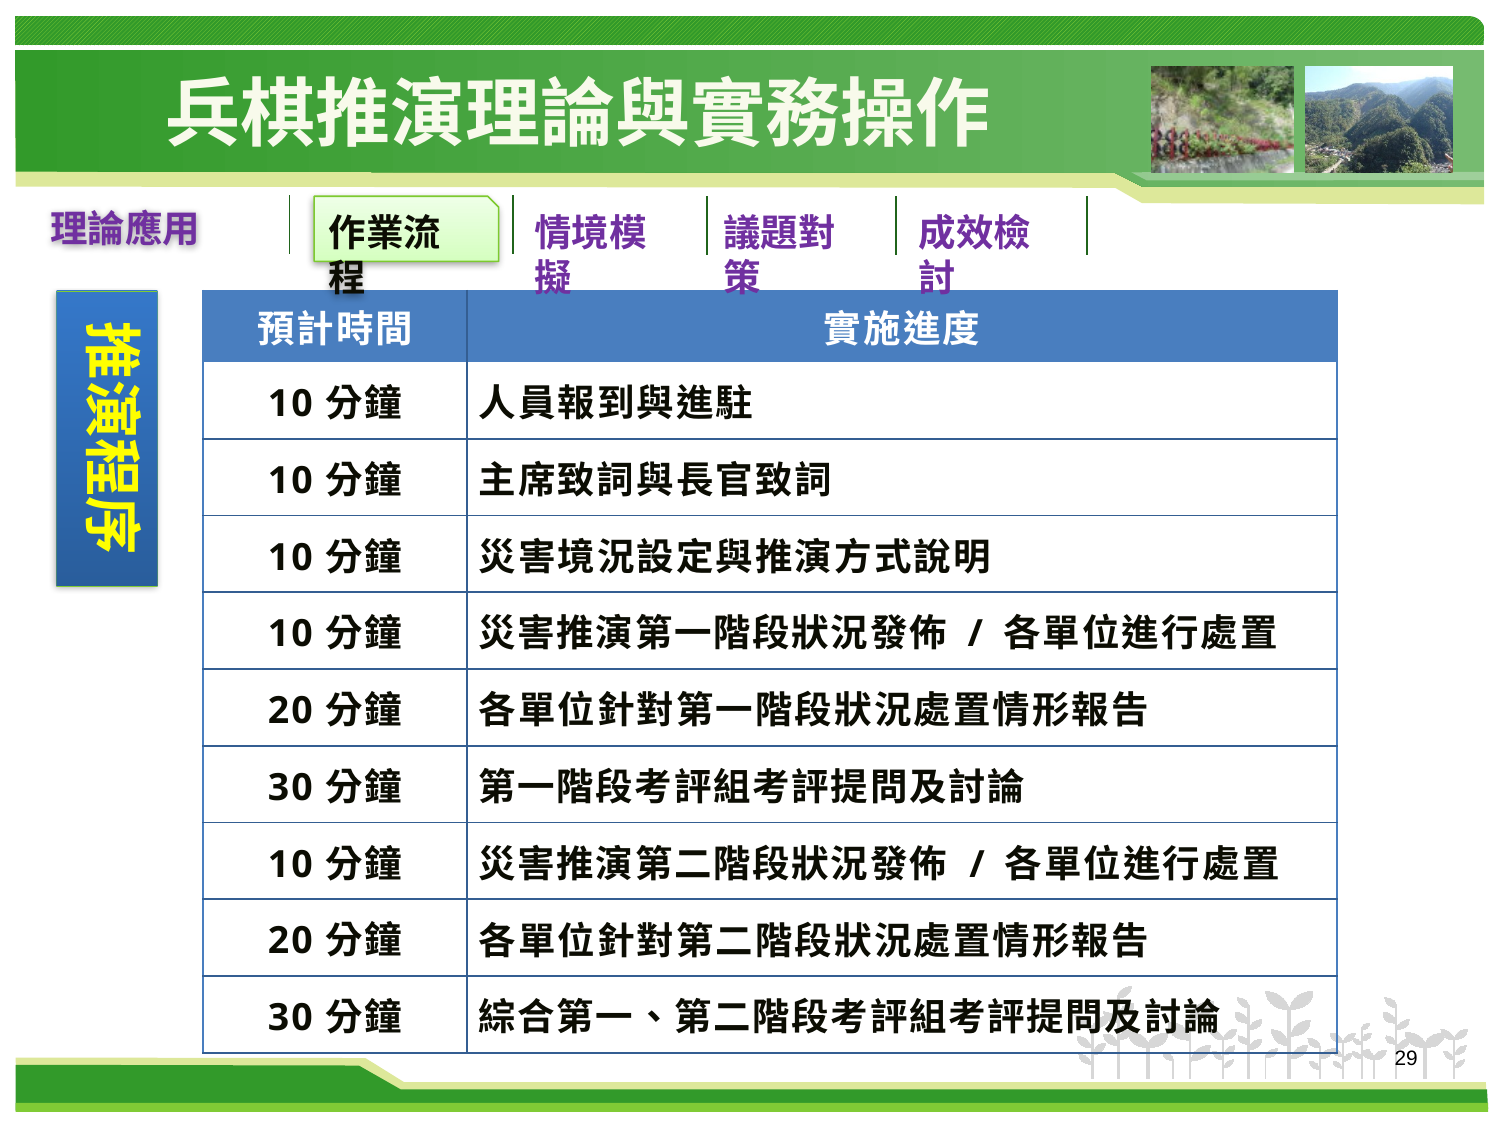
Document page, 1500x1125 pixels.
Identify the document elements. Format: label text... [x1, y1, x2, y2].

text_box 推演程序 [56, 290, 158, 587]
table_cell 30分鐘 [204, 977, 466, 1052]
picture [1151, 66, 1294, 173]
text_box 成效檢討 [904, 196, 1089, 262]
table_cell 10分鐘 [204, 362, 466, 438]
table_cell 20分鐘 [204, 900, 466, 975]
table_cell 災害推演第一階段狀況發佈 / 各單位進行處置 [468, 593, 1336, 668]
text_box 議題對策 [708, 196, 893, 262]
table_cell 災害推演第二階段狀況發佈 / 各單位進行處置 [468, 823, 1336, 898]
text_box 情境模擬 [519, 196, 704, 262]
picture [1305, 66, 1453, 173]
table_cell 20分鐘 [204, 670, 466, 745]
table_header 預計時間 [204, 292, 466, 362]
table_cell 第一階段考評組考評提問及討論 [468, 747, 1336, 822]
table_cell 30分鐘 [204, 747, 466, 822]
table_cell 災害境況設定與推演方式說明 [468, 516, 1336, 591]
table_cell 10分鐘 [204, 593, 466, 668]
text_box 理論應用 [34, 191, 363, 258]
table_cell 各單位針對第二階段狀況處置情形報告 [468, 900, 1336, 975]
table_cell 人員報到與進駐 [468, 362, 1336, 438]
table_cell 綜合第一、第二階段考評組考評提問及討論 [468, 977, 1336, 1052]
title 兵棋推演理論與實務操作 [17, 38, 1138, 182]
table_cell 10分鐘 [204, 823, 466, 898]
text_box 作業流程 [313, 195, 500, 263]
table_header 實施進度 [468, 292, 1336, 362]
slide_number 29 [1167, 1036, 1433, 1086]
table_cell 10分鐘 [204, 516, 466, 591]
table_cell 10分鐘 [204, 440, 466, 515]
table_cell 主席致詞與長官致詞 [468, 440, 1336, 515]
table_cell 各單位針對第一階段狀況處置情形報告 [468, 670, 1336, 745]
